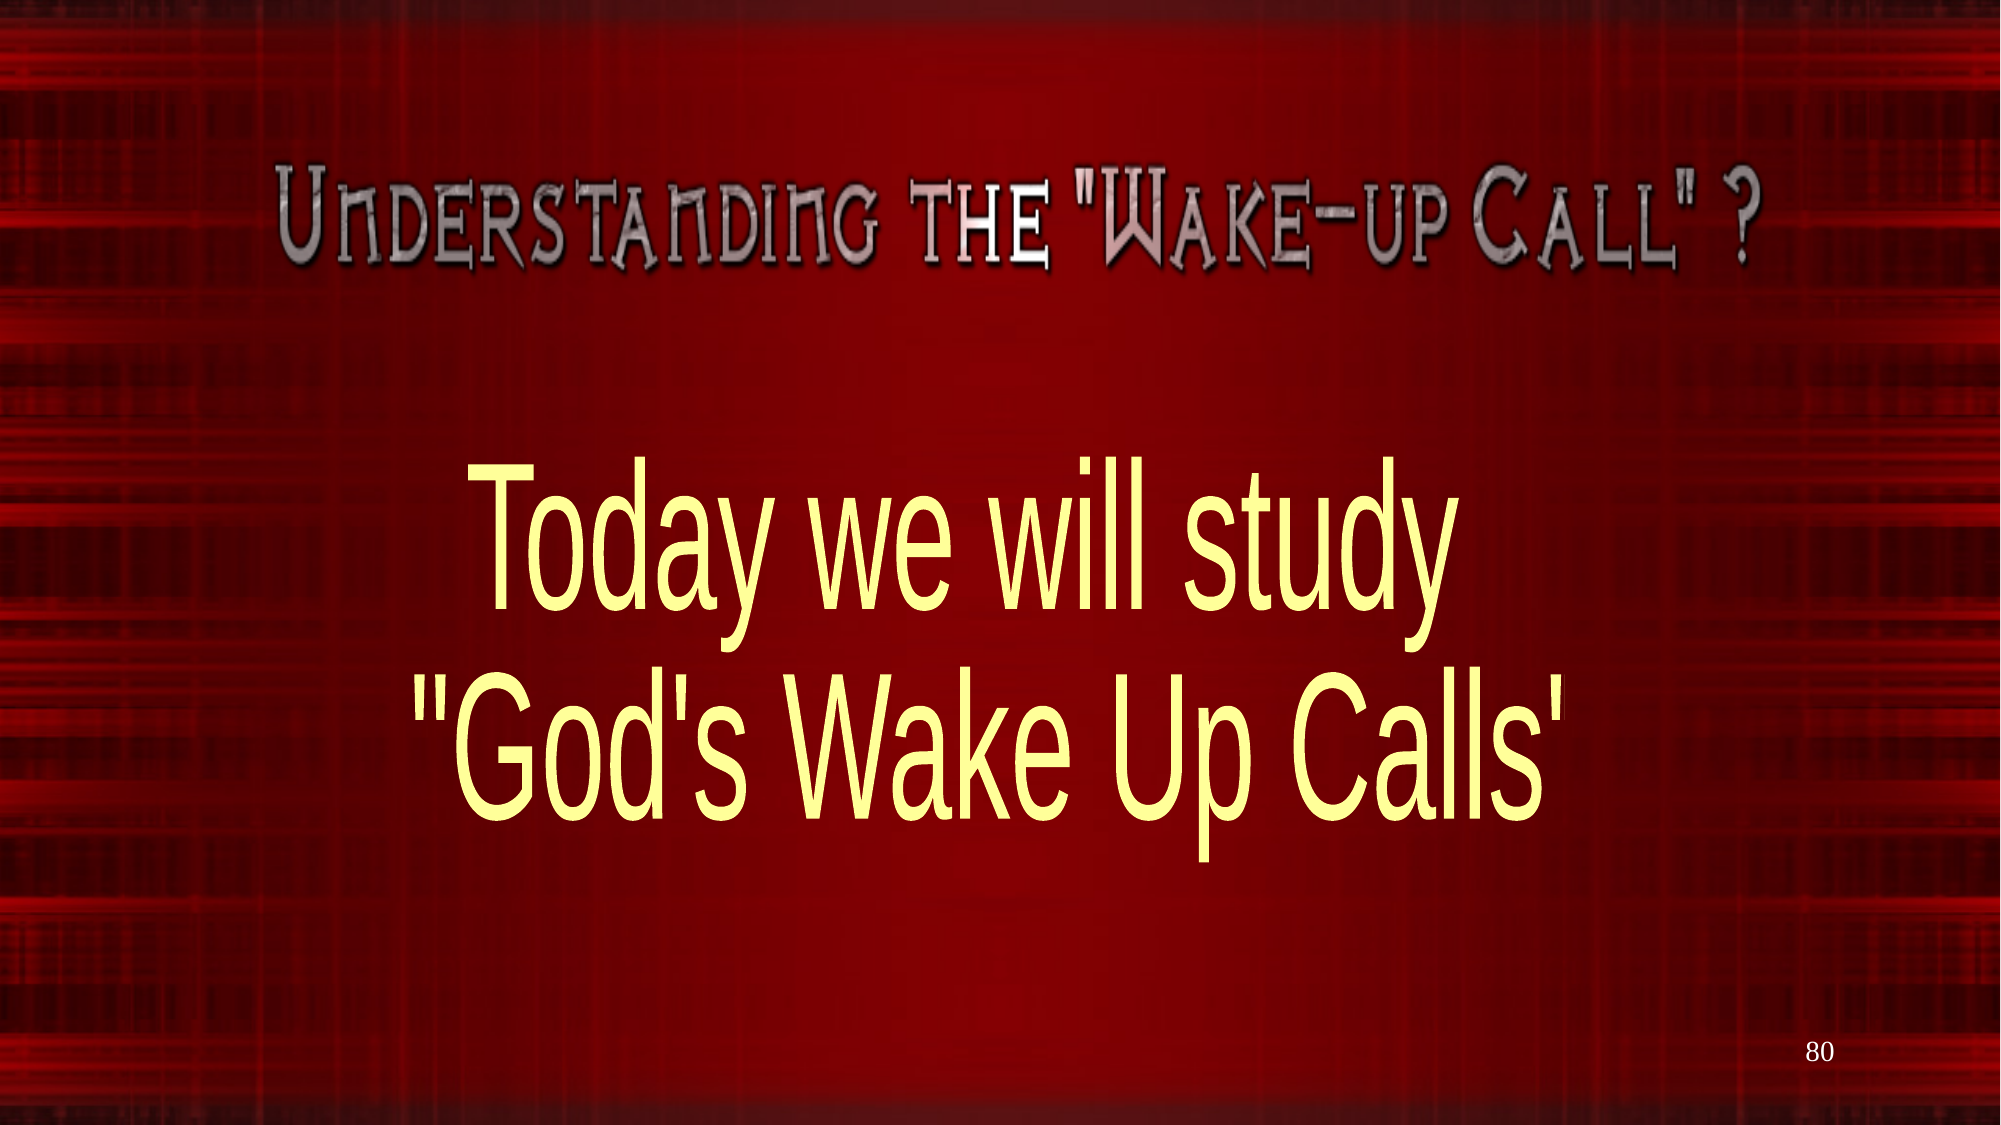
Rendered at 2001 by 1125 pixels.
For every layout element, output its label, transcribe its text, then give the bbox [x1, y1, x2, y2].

slide_number 80 [1433, 1025, 1850, 1100]
picture [0, 0, 2001, 1125]
